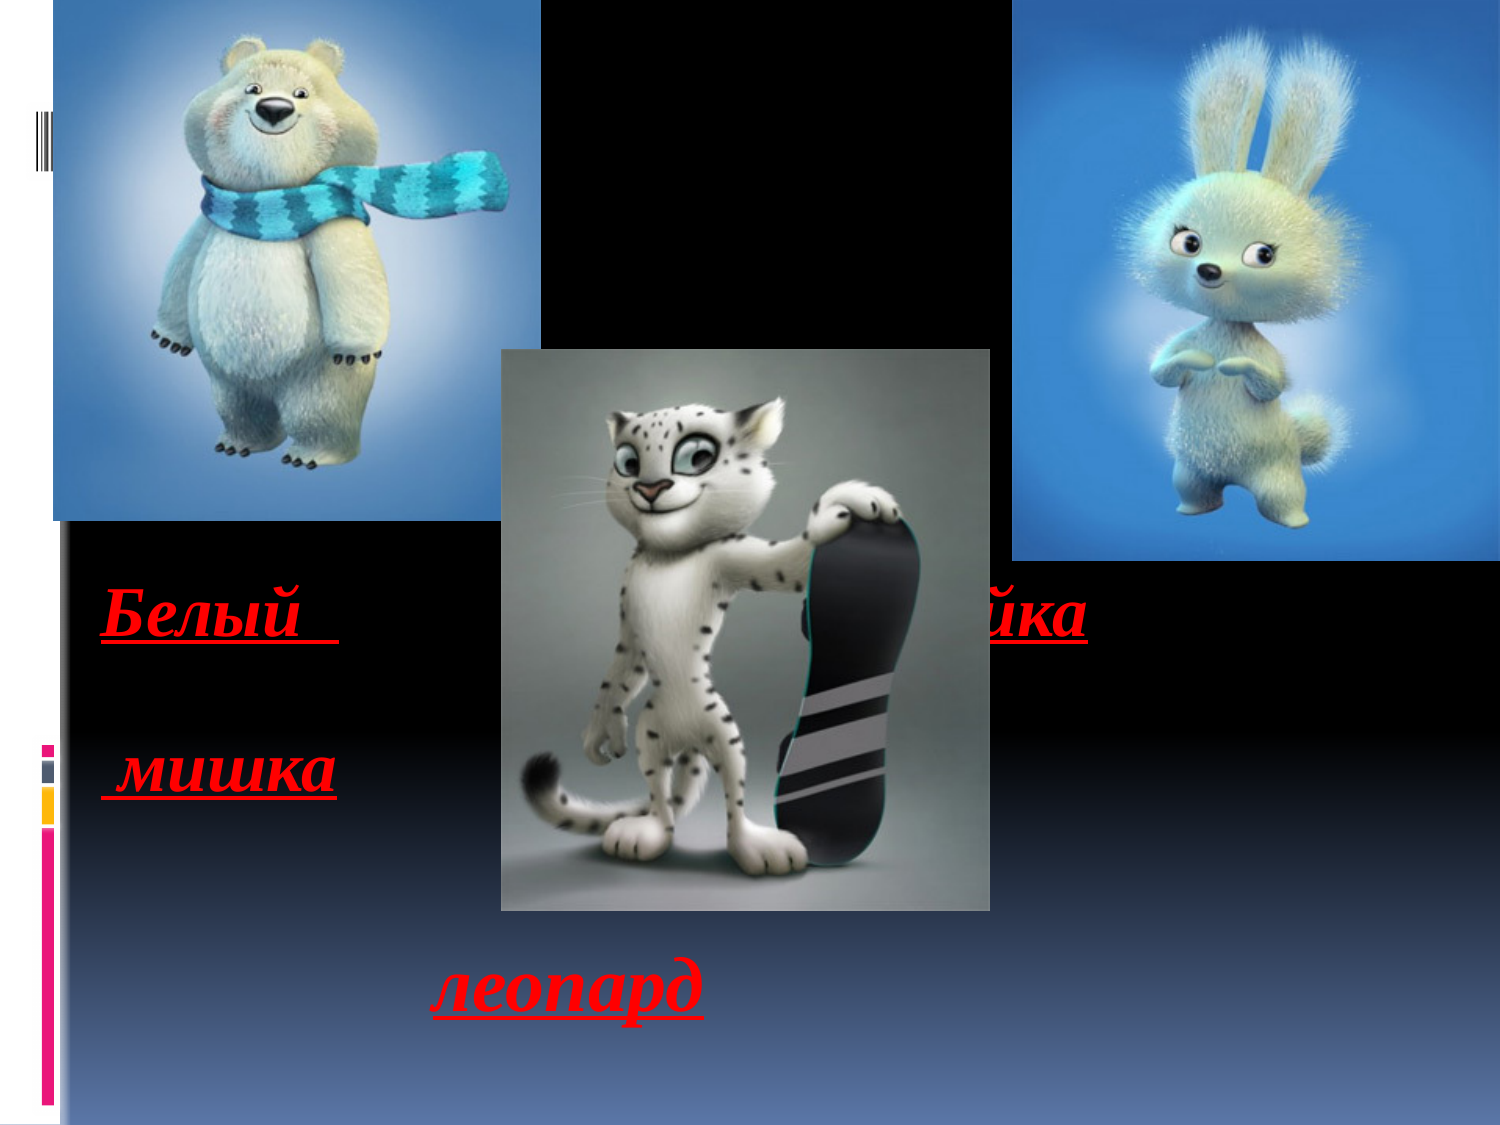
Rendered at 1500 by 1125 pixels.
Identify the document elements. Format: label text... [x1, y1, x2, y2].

picture [1012, 0, 1500, 562]
picture [52, 0, 542, 522]
list Белый зайка мишка леопард [76, 292, 1425, 1043]
picture [501, 349, 990, 912]
